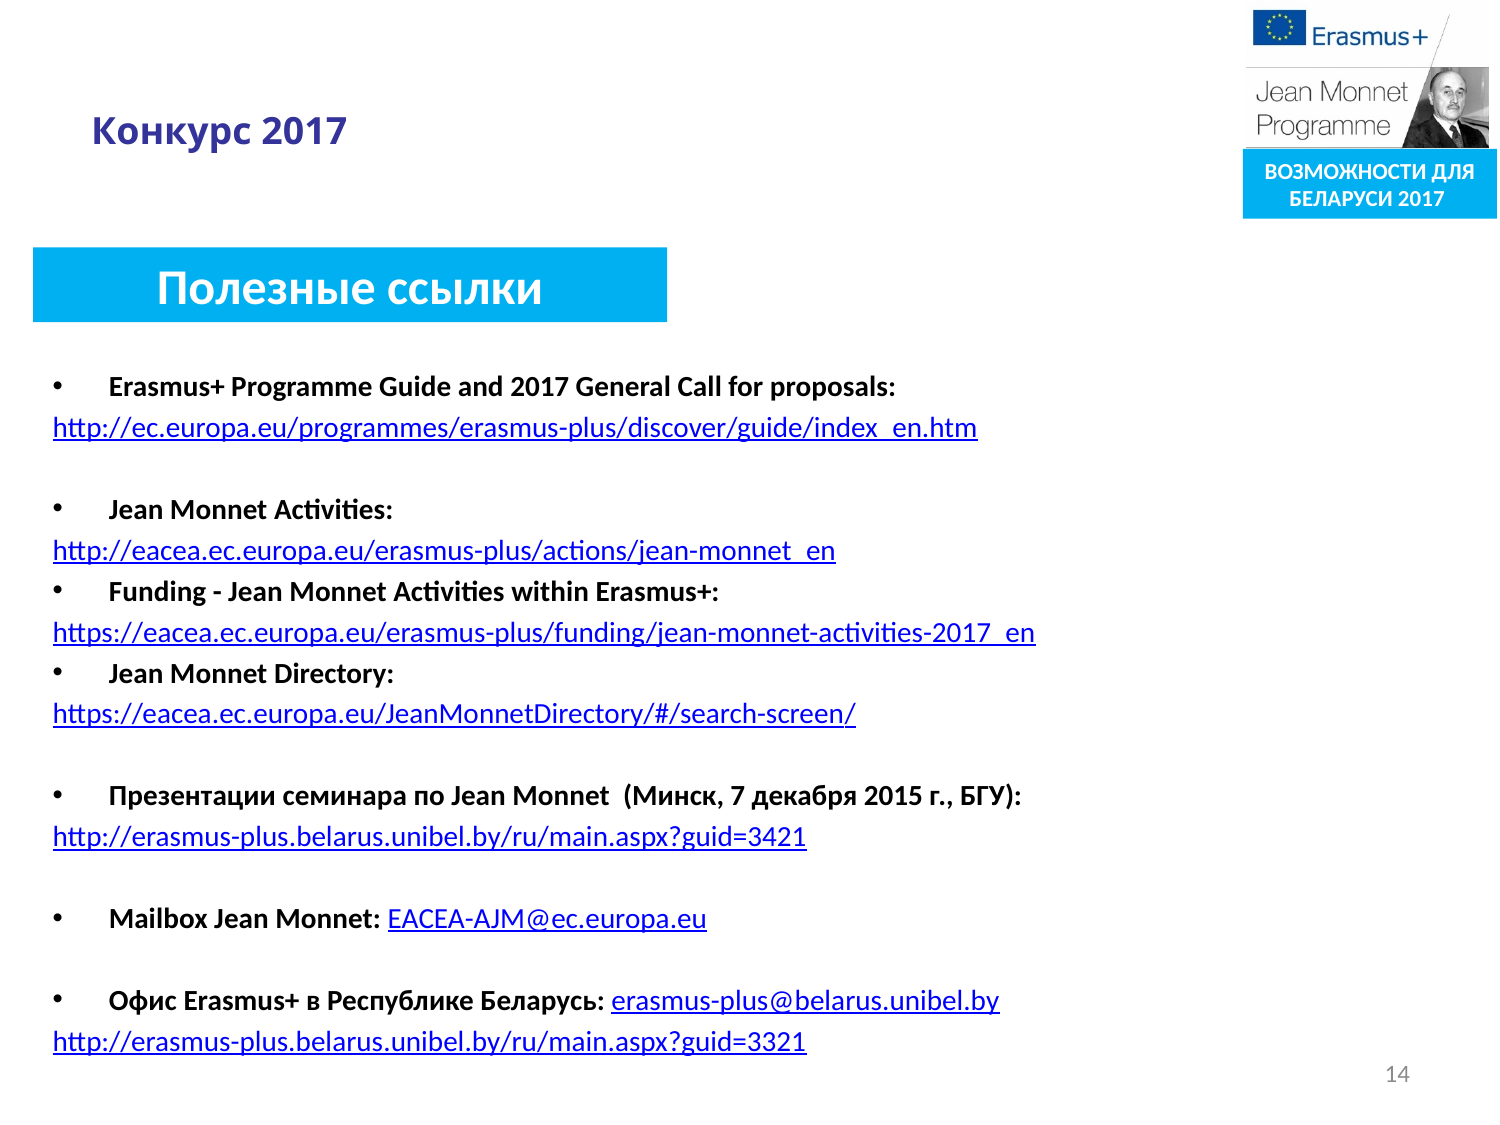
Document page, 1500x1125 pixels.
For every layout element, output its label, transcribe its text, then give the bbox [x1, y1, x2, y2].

text_box Конкурс 2017 [76, 99, 363, 160]
text_box Полезные ссылки [33, 247, 668, 323]
text_box ВОЗМОЖНОСТИ ДЛЯ БЕЛАРУСИ 2017 [1242, 148, 1497, 219]
list Erasmus+ Programme Guide and 2017 General Call for proposals: http://ec.europa.eu/programmes/erasmus-plus/discover/guide/index_en.htm Jean Monnet Activities: http://eacea.ec.europa.eu/erasmus-plus/actions/jean-monnet_en Funding - Jean Monnet Activities within Erasmus+: https://eacea.ec.europa.eu/erasmus-plus/funding/jean-monnet-activities-2017_en Jean Monnet Directory: https://eacea.ec.europa.eu/JeanMonnetDirectory/#/search-screen/ Презентации cеминара по Jean Monnet (Минск, 7 декабря 2015 г., БГУ): http://erasmus-plus.belarus.unibel.by/ru/main.aspx?guid=3421 Mailbox Jean Monnet: EACEA-AJM@ec.europa.eu Офис Erasmus+ в Республике Беларусь: erasmus-plus@belarus.unibel.by http://erasmus-plus.belarus.unibel.by/ru/main.aspx?guid=3321 [37, 359, 1461, 1103]
picture [1245, 0, 1489, 148]
